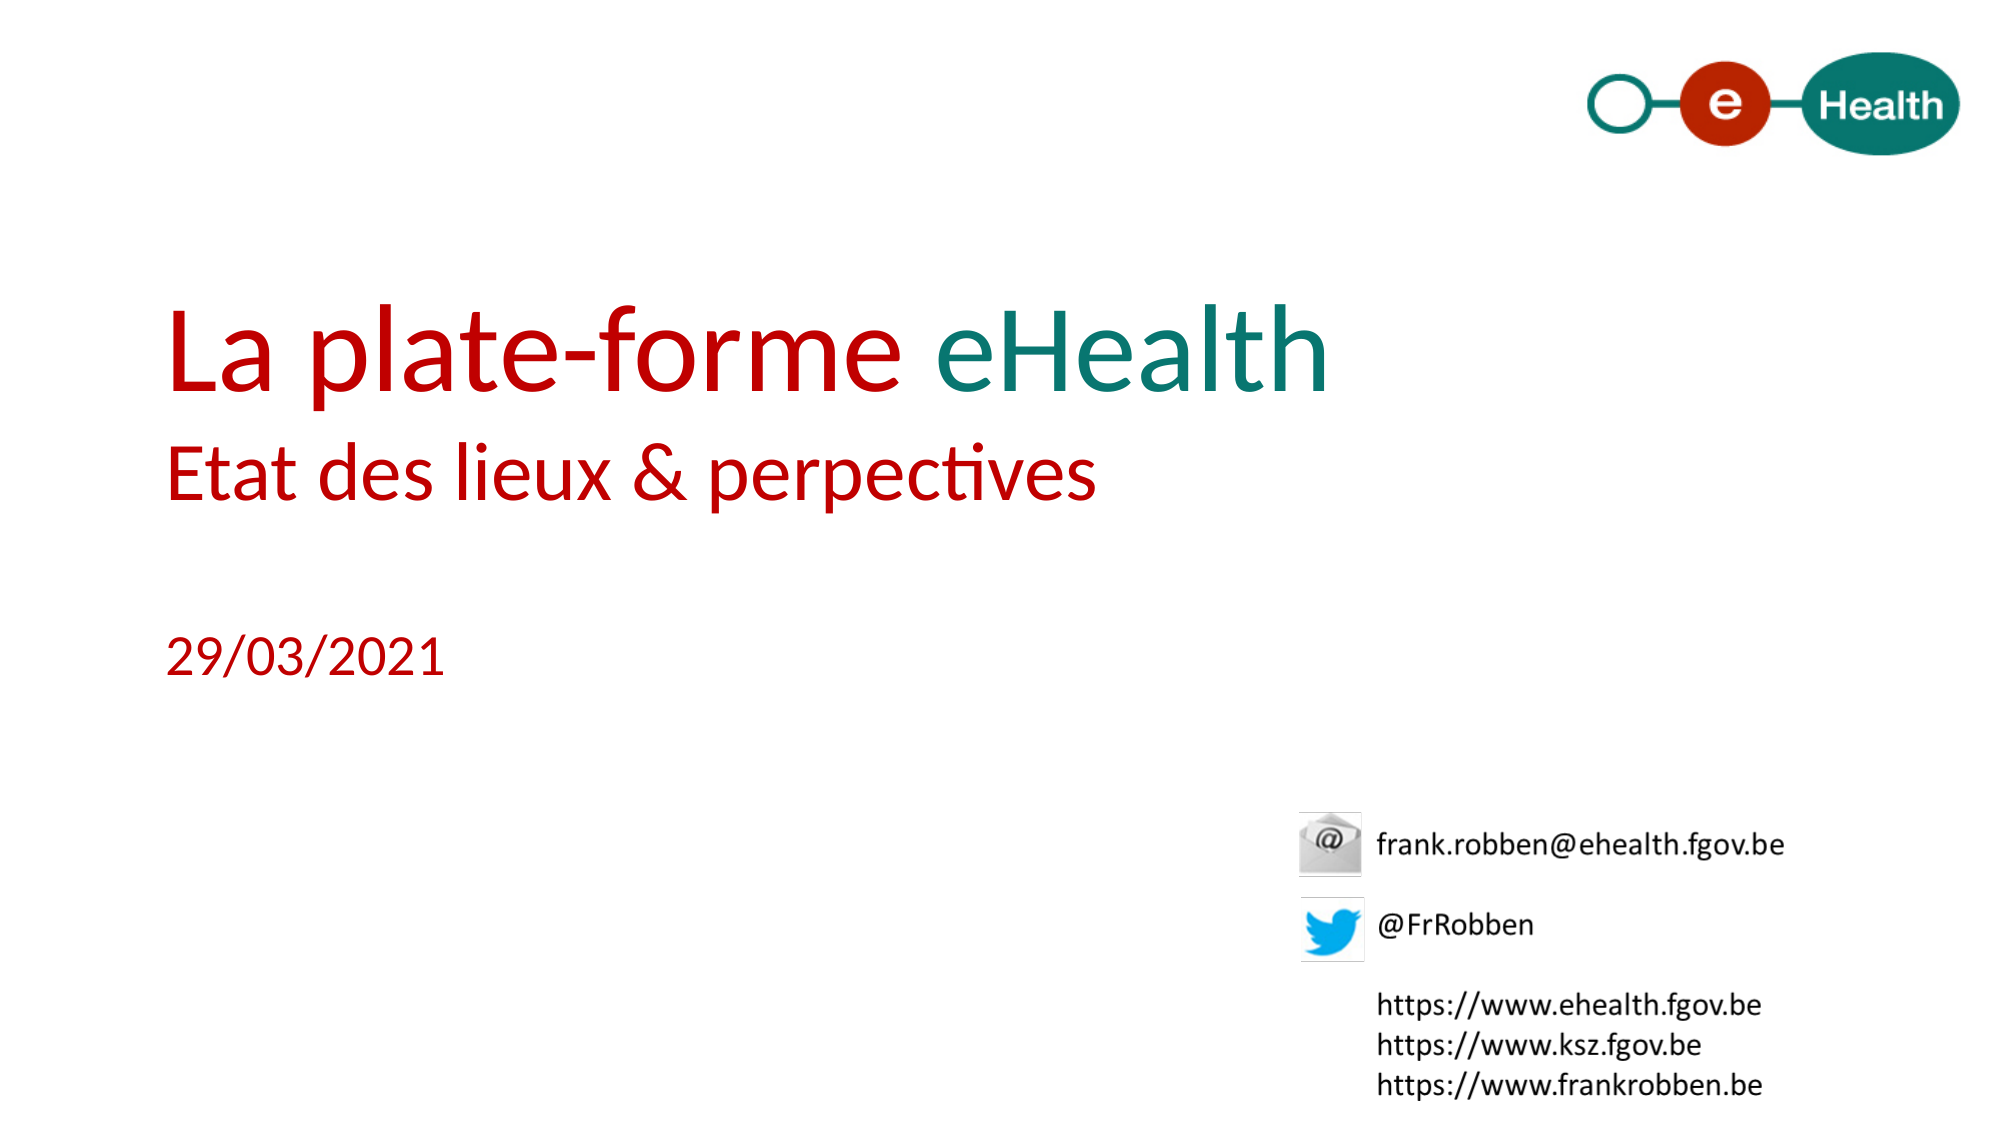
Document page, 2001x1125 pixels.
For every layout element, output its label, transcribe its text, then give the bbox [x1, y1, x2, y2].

picture [1299, 656, 2000, 1125]
picture [1531, 32, 2000, 161]
title La plate-forme eHealth Etat des lieux & perpectives 29/03/2021 [150, 255, 1850, 799]
